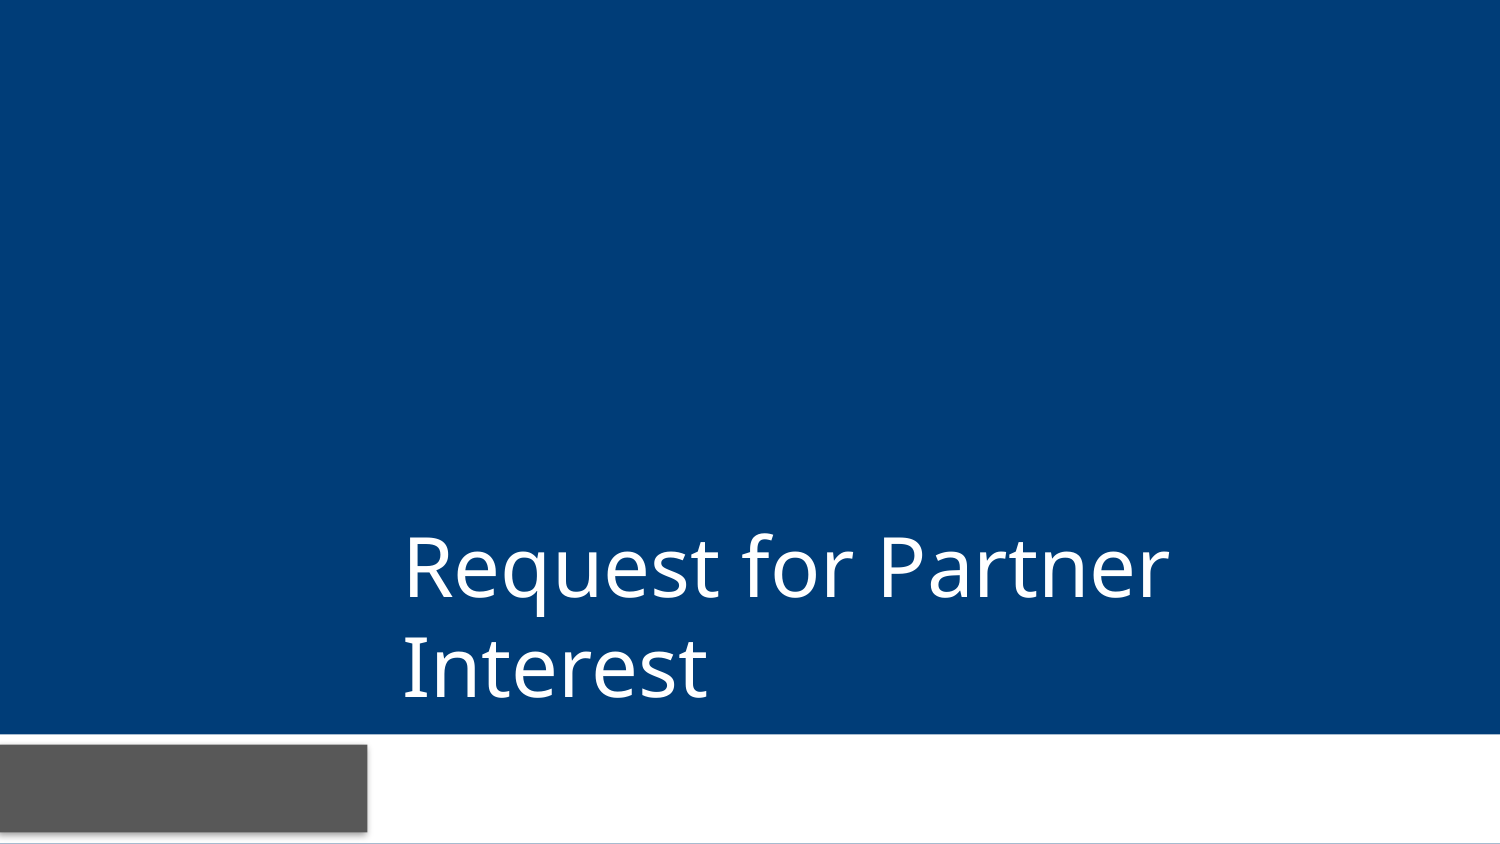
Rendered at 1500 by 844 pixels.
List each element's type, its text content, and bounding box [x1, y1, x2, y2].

title Request for Partner Interest [386, 496, 1487, 722]
